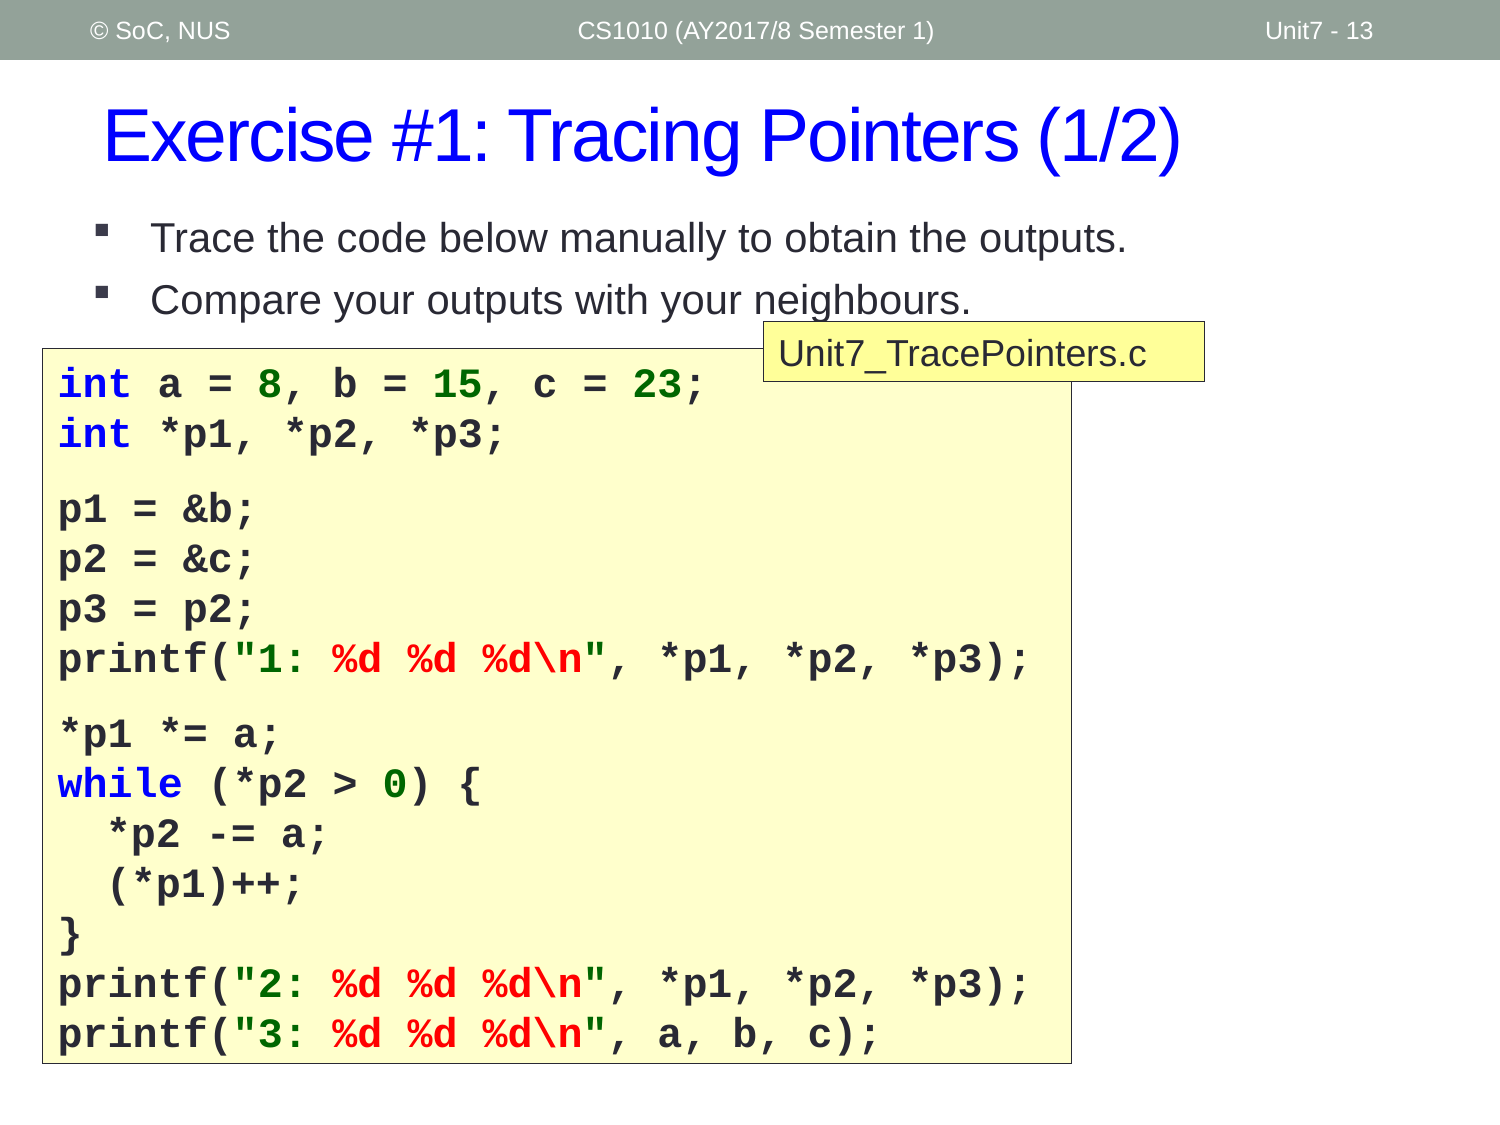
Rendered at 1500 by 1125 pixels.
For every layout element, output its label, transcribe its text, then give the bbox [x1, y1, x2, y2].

text_box int a = 8, b = 15, c = 23; int *p1, *p2, *p3; p1 = &b; p2 = &c; p3 = p2; printf("1: %d %d %d\n", *p1, *p2, *p3); *p1 *= a; while (*p2 > 0) { *p2 -= a; (*p1)++; } printf("2: %d %d %d\n", *p1, *p2, *p3); printf("3: %d %d %d\n", a, b, c); [42, 348, 1072, 1064]
text_box Trace the code below manually to obtain the outputs. Compare your outputs with your neighbours. [77, 202, 1382, 351]
footer CS1010 (AY2017/8 Semester 1) [562, 3, 1238, 57]
title Exercise #1: Tracing Pointers (1/2) [87, 62, 1463, 200]
slide_number © SoC, NUS [75, 3, 550, 57]
slide_number Unit7 - 13 [1250, 3, 1425, 57]
text_box Unit7_TracePointers.c [763, 321, 1205, 382]
